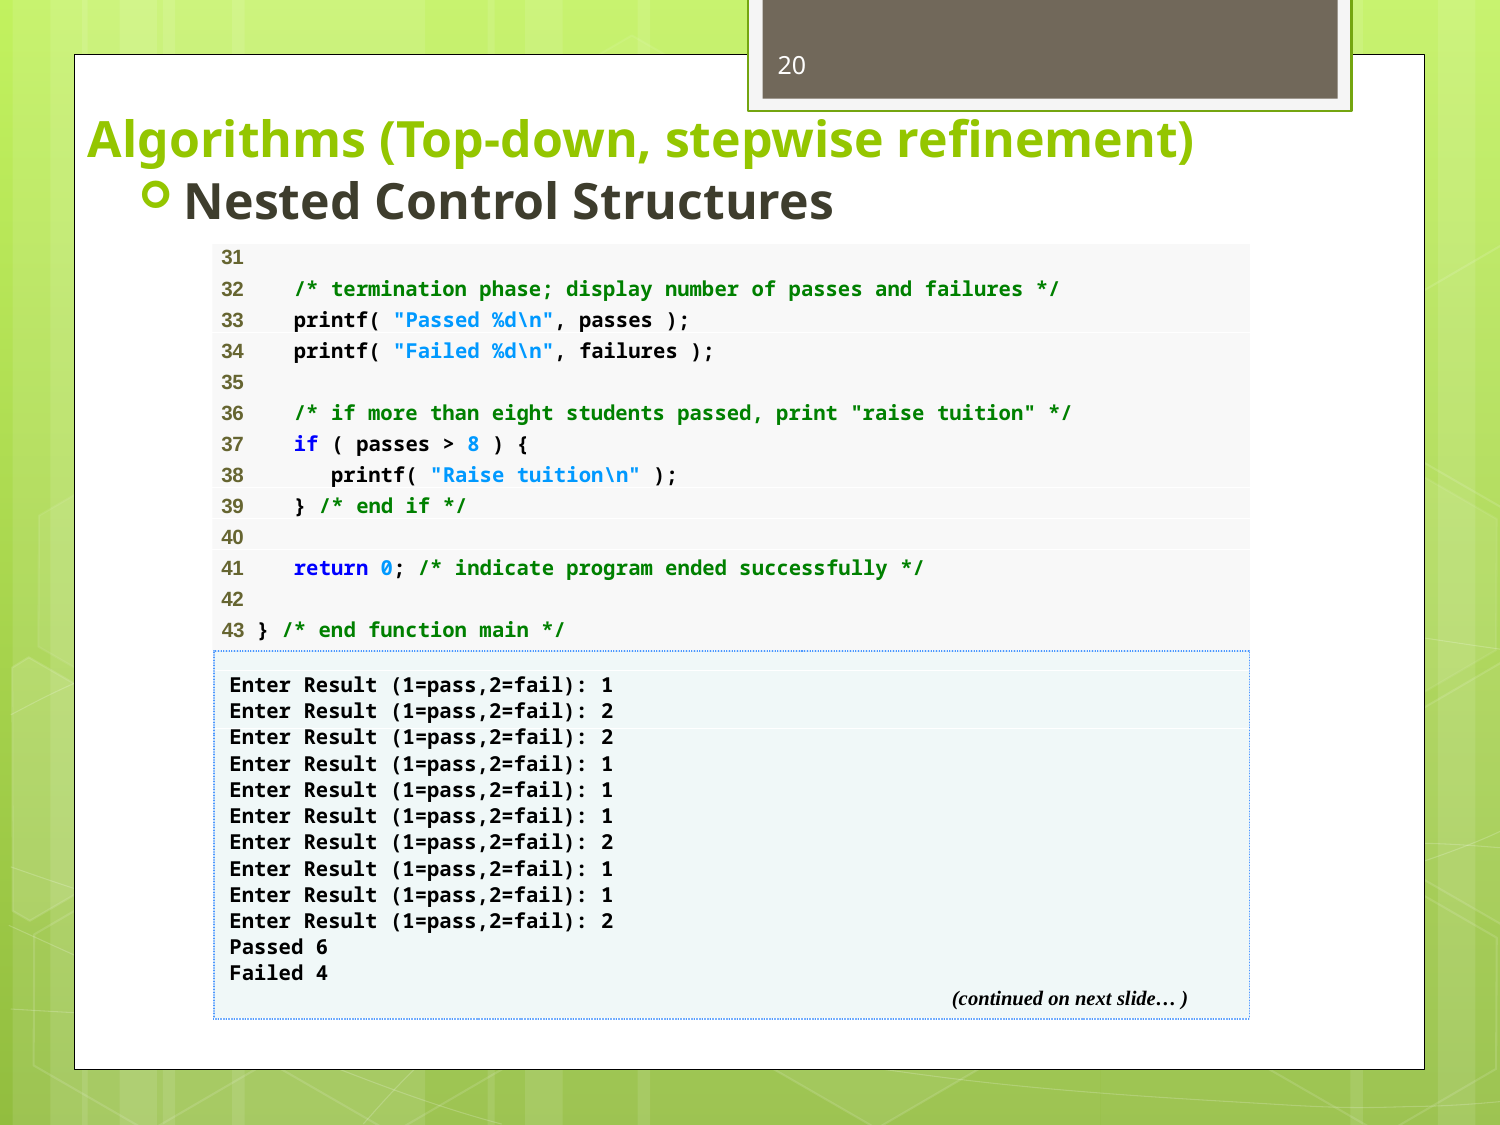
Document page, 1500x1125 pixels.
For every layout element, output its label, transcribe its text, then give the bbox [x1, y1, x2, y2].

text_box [212, 243, 1251, 1046]
title Algorithms (Top-down, stepwise refinement) [72, 62, 1225, 175]
list Nested Control Structures [112, 162, 1400, 1025]
slide_number 20 [762, 36, 982, 97]
footer [849, 1037, 1425, 1098]
